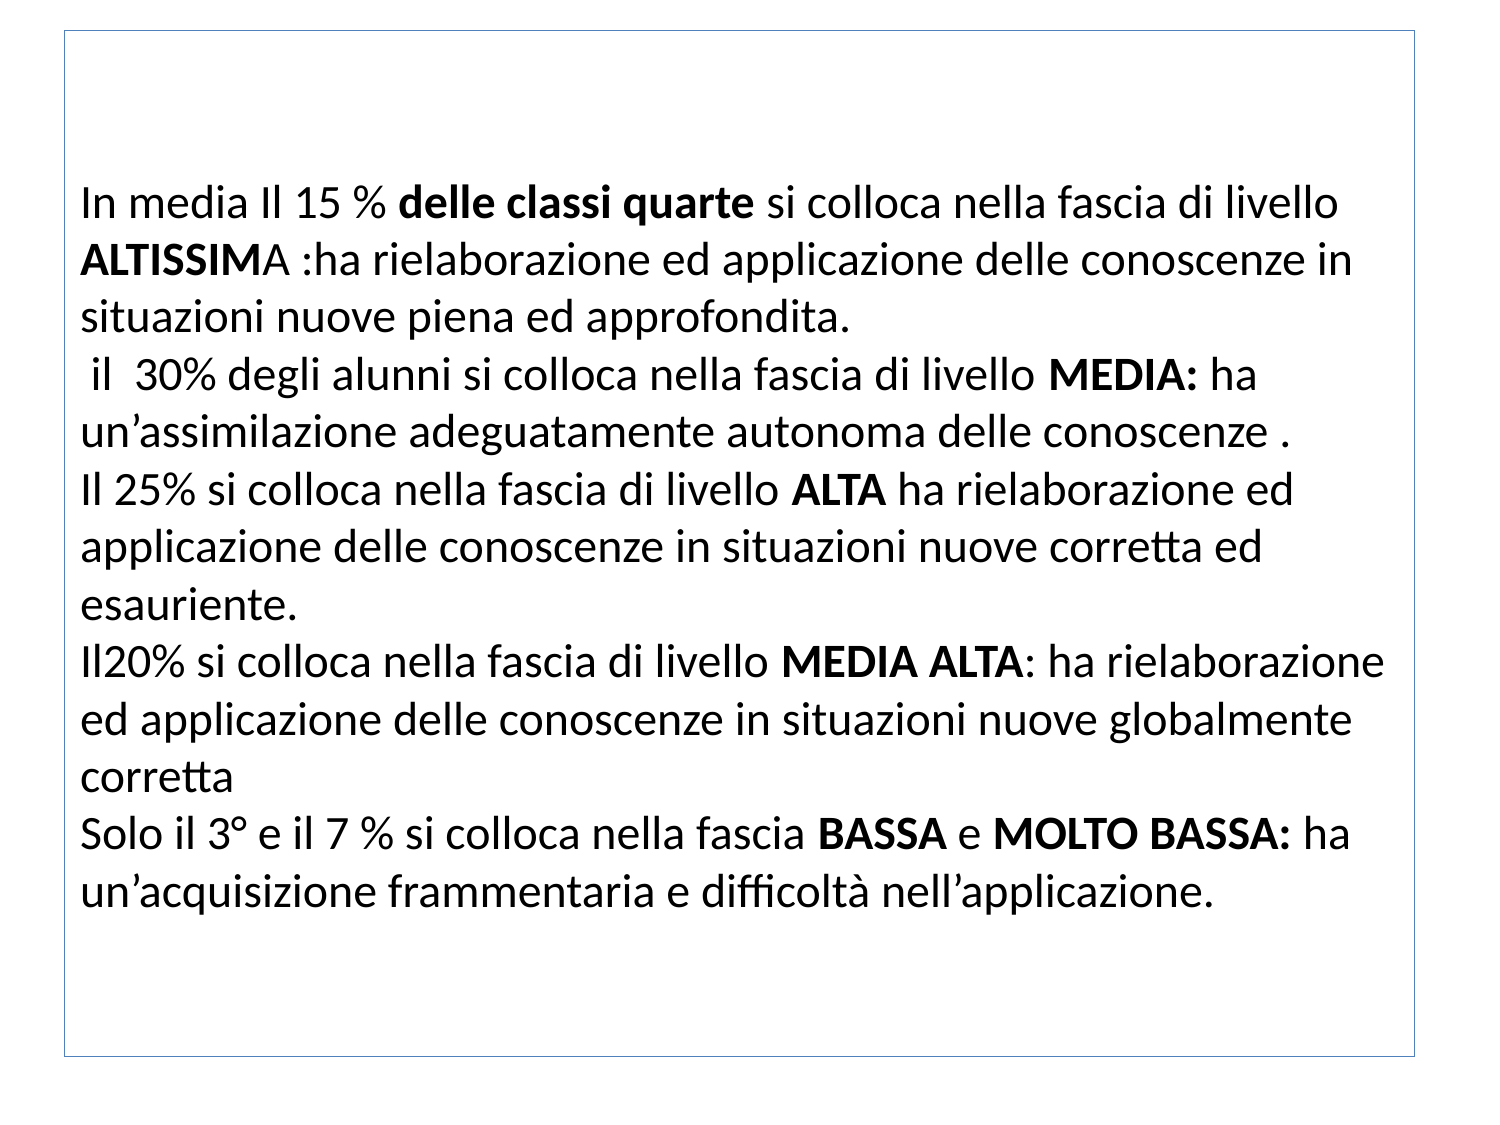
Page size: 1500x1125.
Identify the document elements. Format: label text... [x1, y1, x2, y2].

title In media Il 15 % delle classi quarte si colloca nella fascia di livello ALTISSIMA :ha rielaborazione ed applicazione delle conoscenze in situazioni nuove piena ed approfondita. il 30% degli alunni si colloca nella fascia di livello MEDIA: ha un’assimilazione adeguatamente autonoma delle conoscenze . Il 25% si colloca nella fascia di livello ALTA ha rielaborazione ed applicazione delle conoscenze in situazioni nuove corretta ed esauriente. Il20% si colloca nella fascia di livello MEDIA ALTA: ha rielaborazione ed applicazione delle conoscenze in situazioni nuove globalmente corretta Solo il 3° e il 7 % si colloca nella fascia BASSA e MOLTO BASSA: ha un’acquisizione frammentaria e difficoltà nell’applicazione. [64, 30, 1415, 1057]
